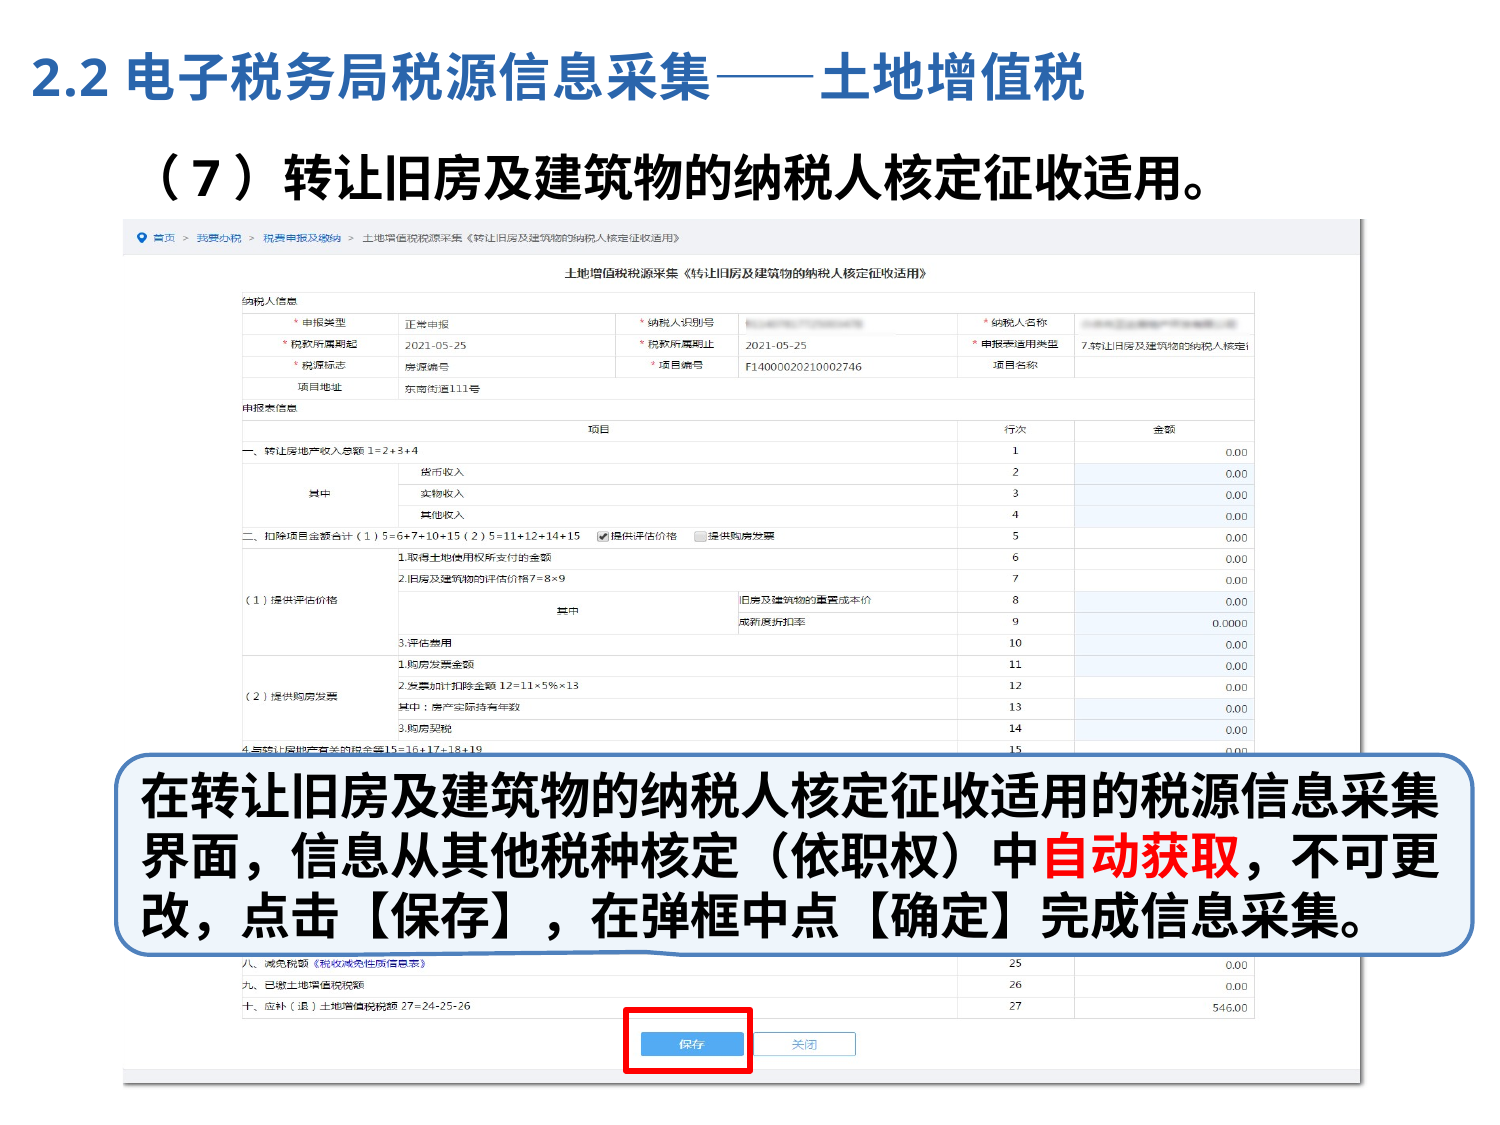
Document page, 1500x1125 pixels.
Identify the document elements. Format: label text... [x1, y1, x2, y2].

text_box （7）转让旧房及建筑物的纳税人核定征收适用。 [116, 139, 1380, 214]
text_box 2.2电子税务局税源信息采集——土地增值税 [17, 37, 1368, 115]
picture [122, 219, 1368, 1090]
text_box 在转让旧房及建筑物的纳税人核定征收适用的税源信息采集界面，信息从其他税种核定（依职权）中自动获取，不可更改，点击【保存】，在弹框中点【确定】完成信息采集。 [1372, 752, 1475, 957]
